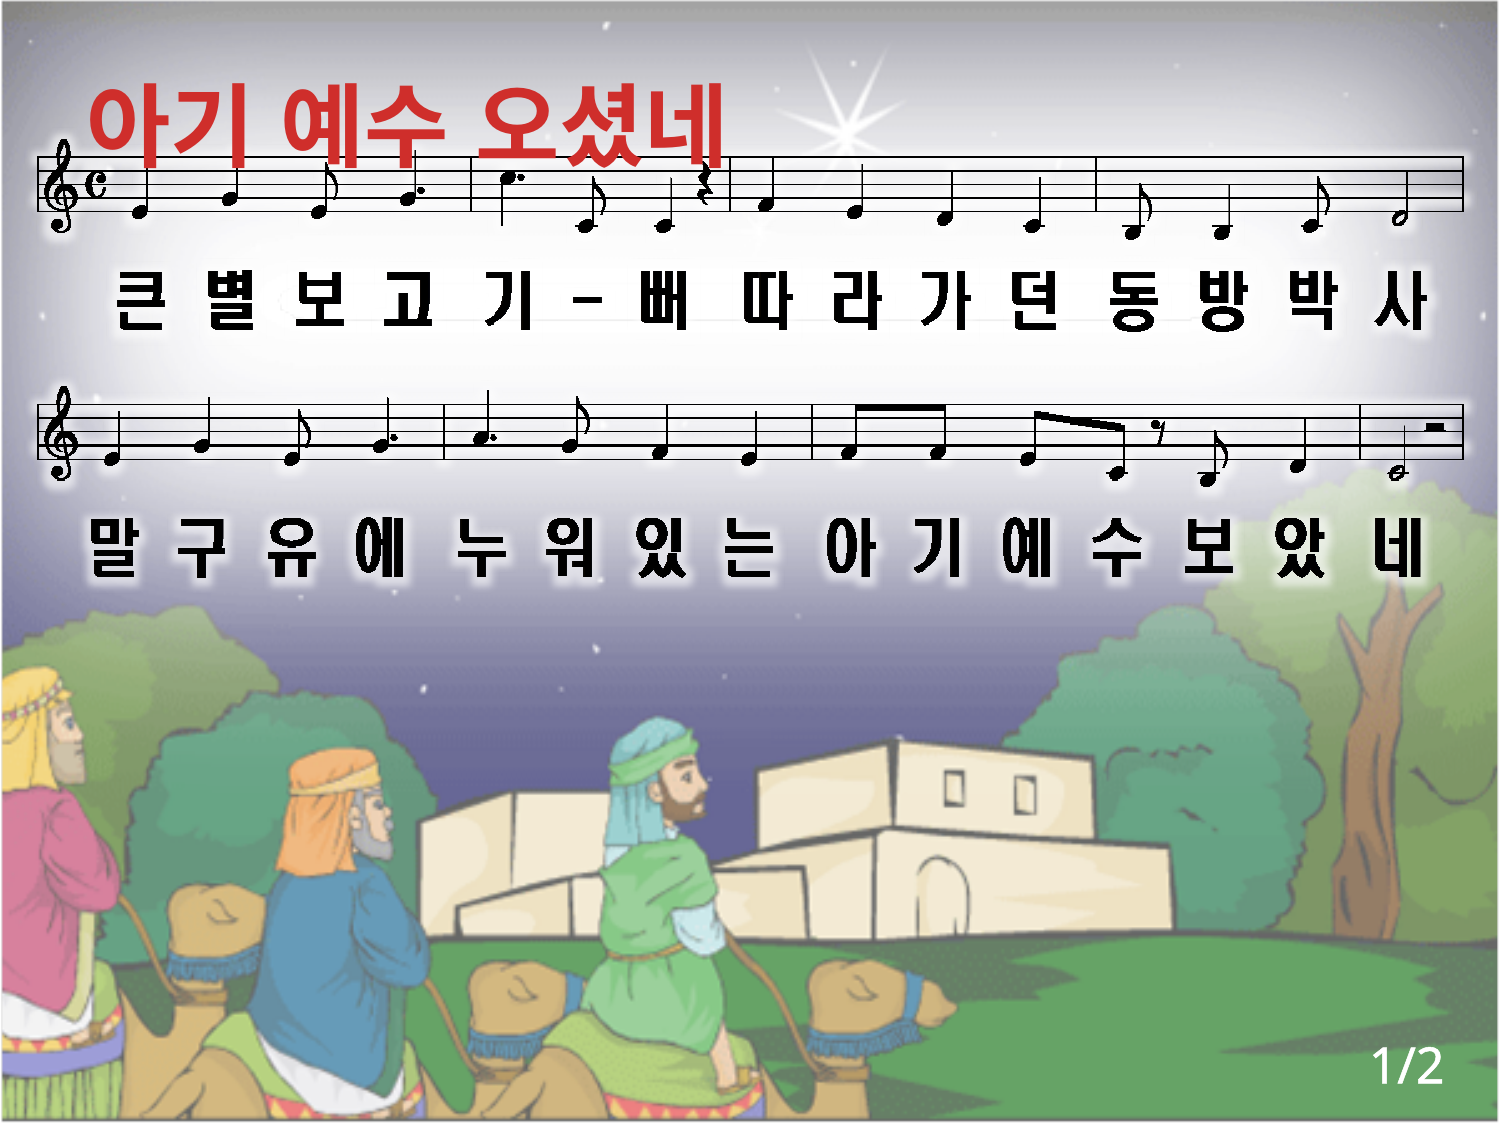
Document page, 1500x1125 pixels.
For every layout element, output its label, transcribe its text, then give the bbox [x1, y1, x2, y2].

picture [0, 46, 1500, 704]
text_box 1/2 [1353, 1025, 1460, 1101]
